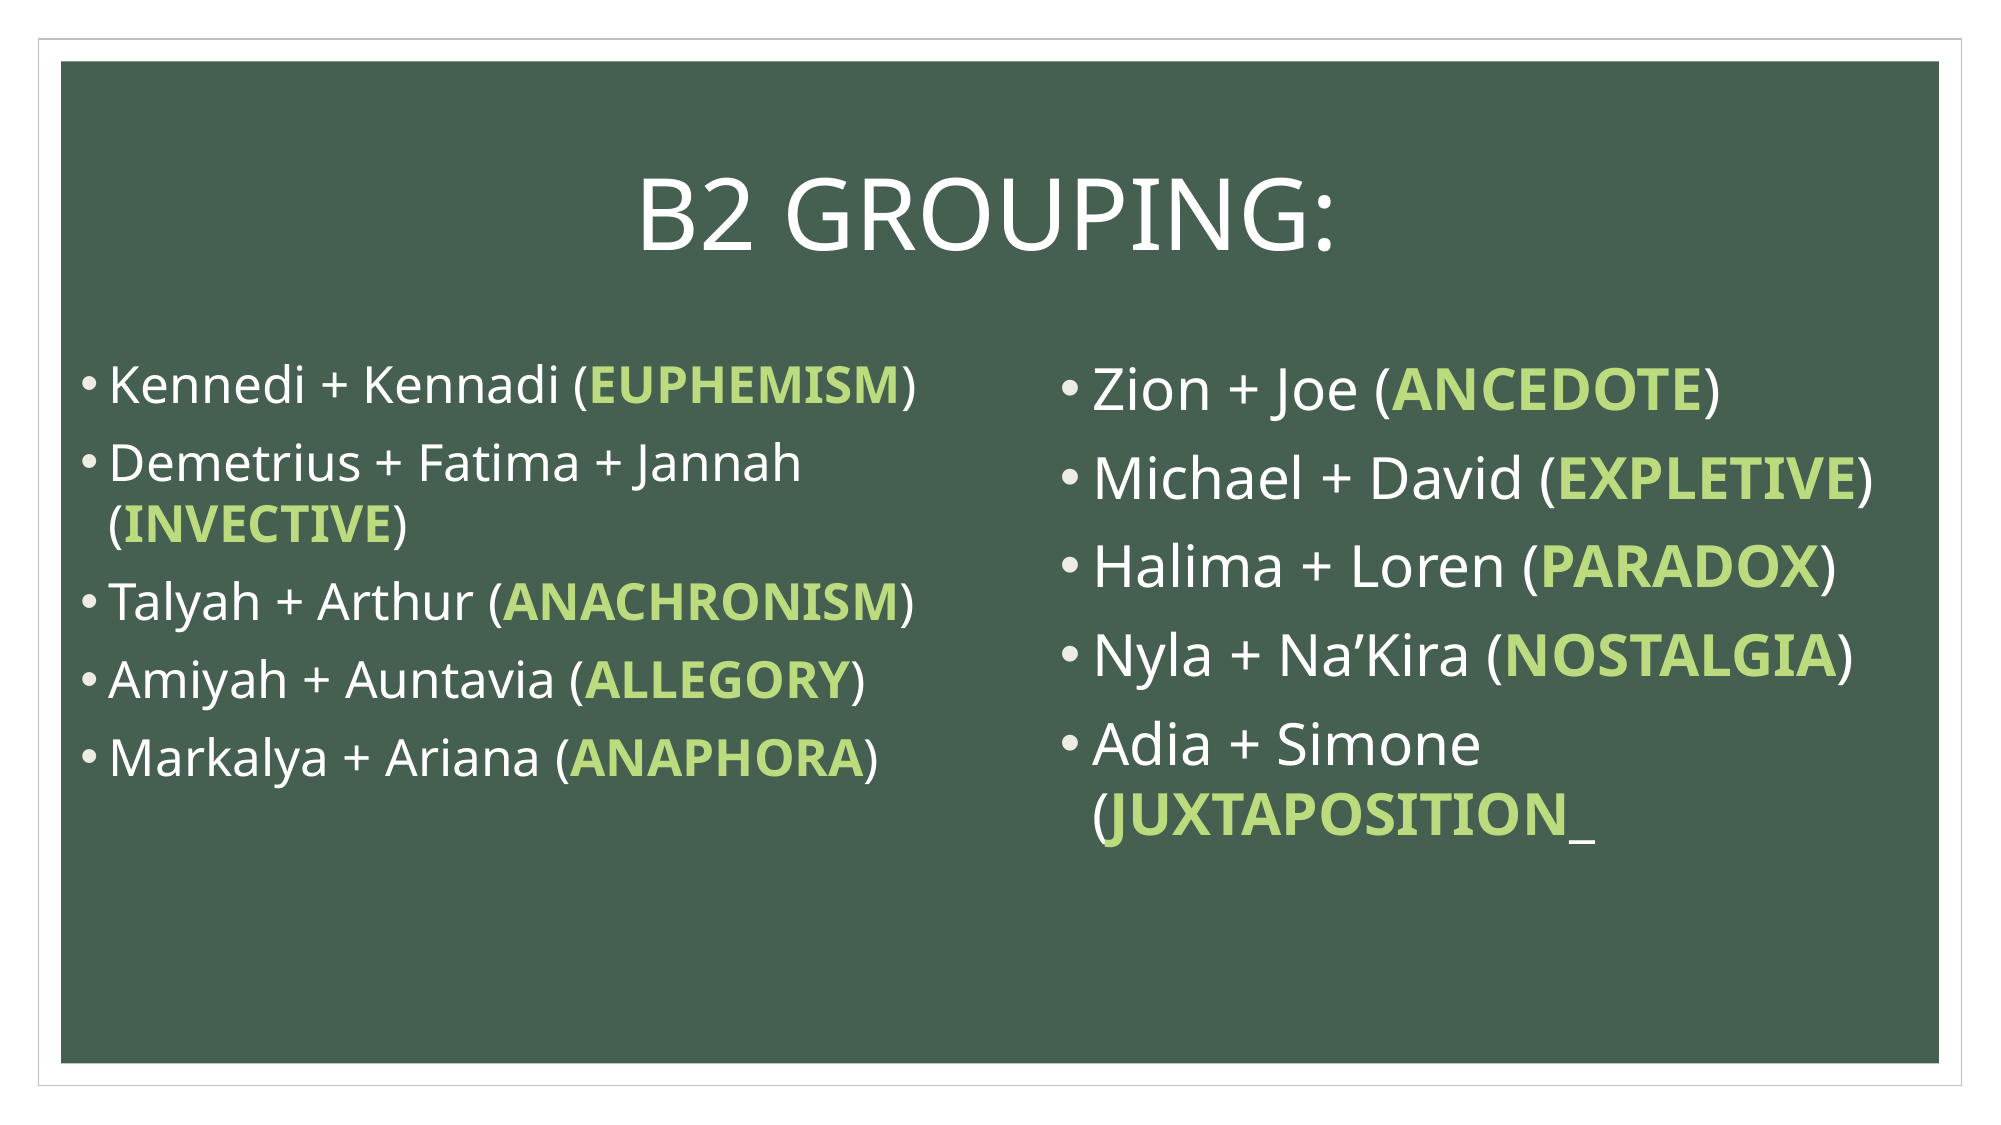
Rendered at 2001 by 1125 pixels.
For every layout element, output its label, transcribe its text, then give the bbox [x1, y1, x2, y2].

title B2 GROUPING: [174, 105, 1825, 331]
list Zion + Joe (ANCEDOTE) Michael + David (EXPLETIVE) Halima + Loren (PARADOX) Nyla + Na’Kira (NOSTALGIA) Adia + Simone (JUXTAPOSITION_ [1044, 345, 1933, 960]
list Kennedi + Kennadi (EUPHEMISM) Demetrius + Fatima + Jannah (INVECTIVE) Talyah + Arthur (ANACHRONISM) Amiyah + Auntavia (ALLEGORY) Markalya + Ariana (ANAPHORA) [65, 345, 955, 960]
